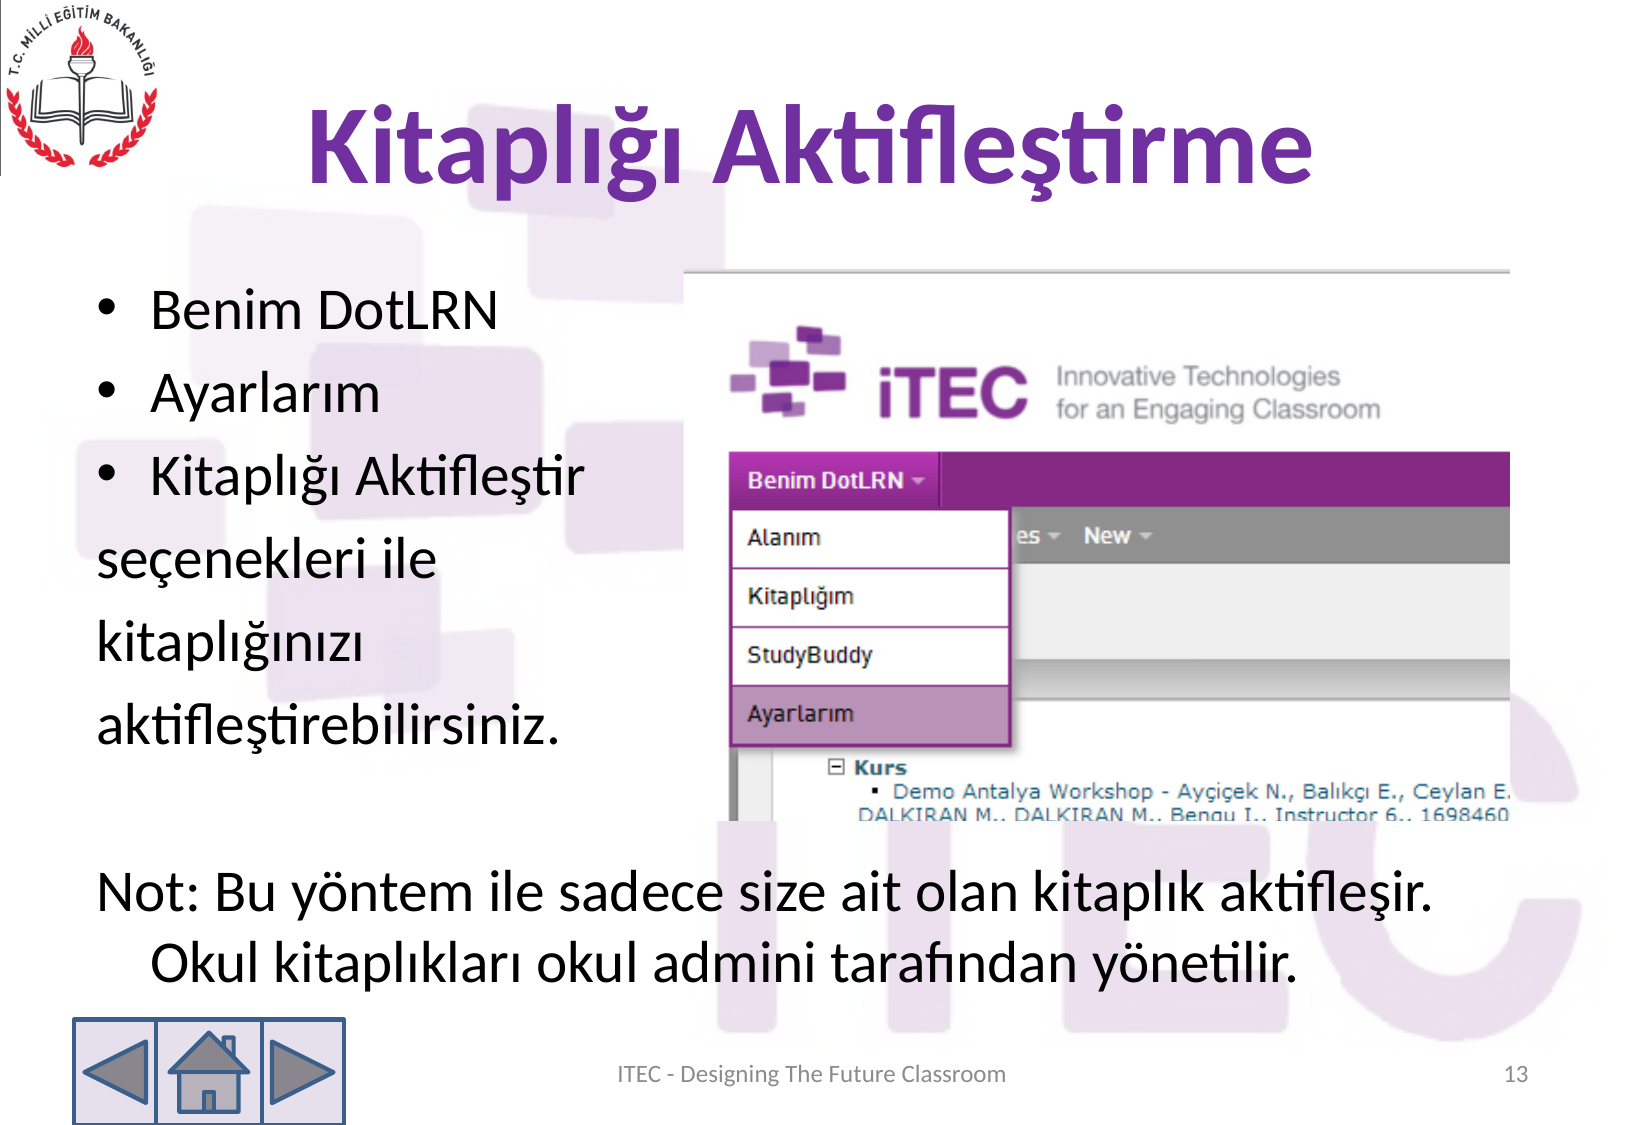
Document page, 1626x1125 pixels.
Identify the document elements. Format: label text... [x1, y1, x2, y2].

footer ITEC - Designing The Future Classroom [555, 1042, 1070, 1103]
slide_number 13 [1164, 1042, 1544, 1103]
picture [0, 0, 163, 176]
picture [683, 269, 1511, 821]
list Benim DotLRN Ayarlarım Kitaplığı Aktifleştir seçenekleri ile kitaplığınızı aktifleştirebilirsiniz. Not: Bu yöntem ile sadece size ait olan kitaplık aktifleşir. Okul kitaplıkları okul admini tarafından yönetilir. [80, 262, 1544, 1006]
title Kitaplığı Aktifleştirme [80, 44, 1544, 233]
